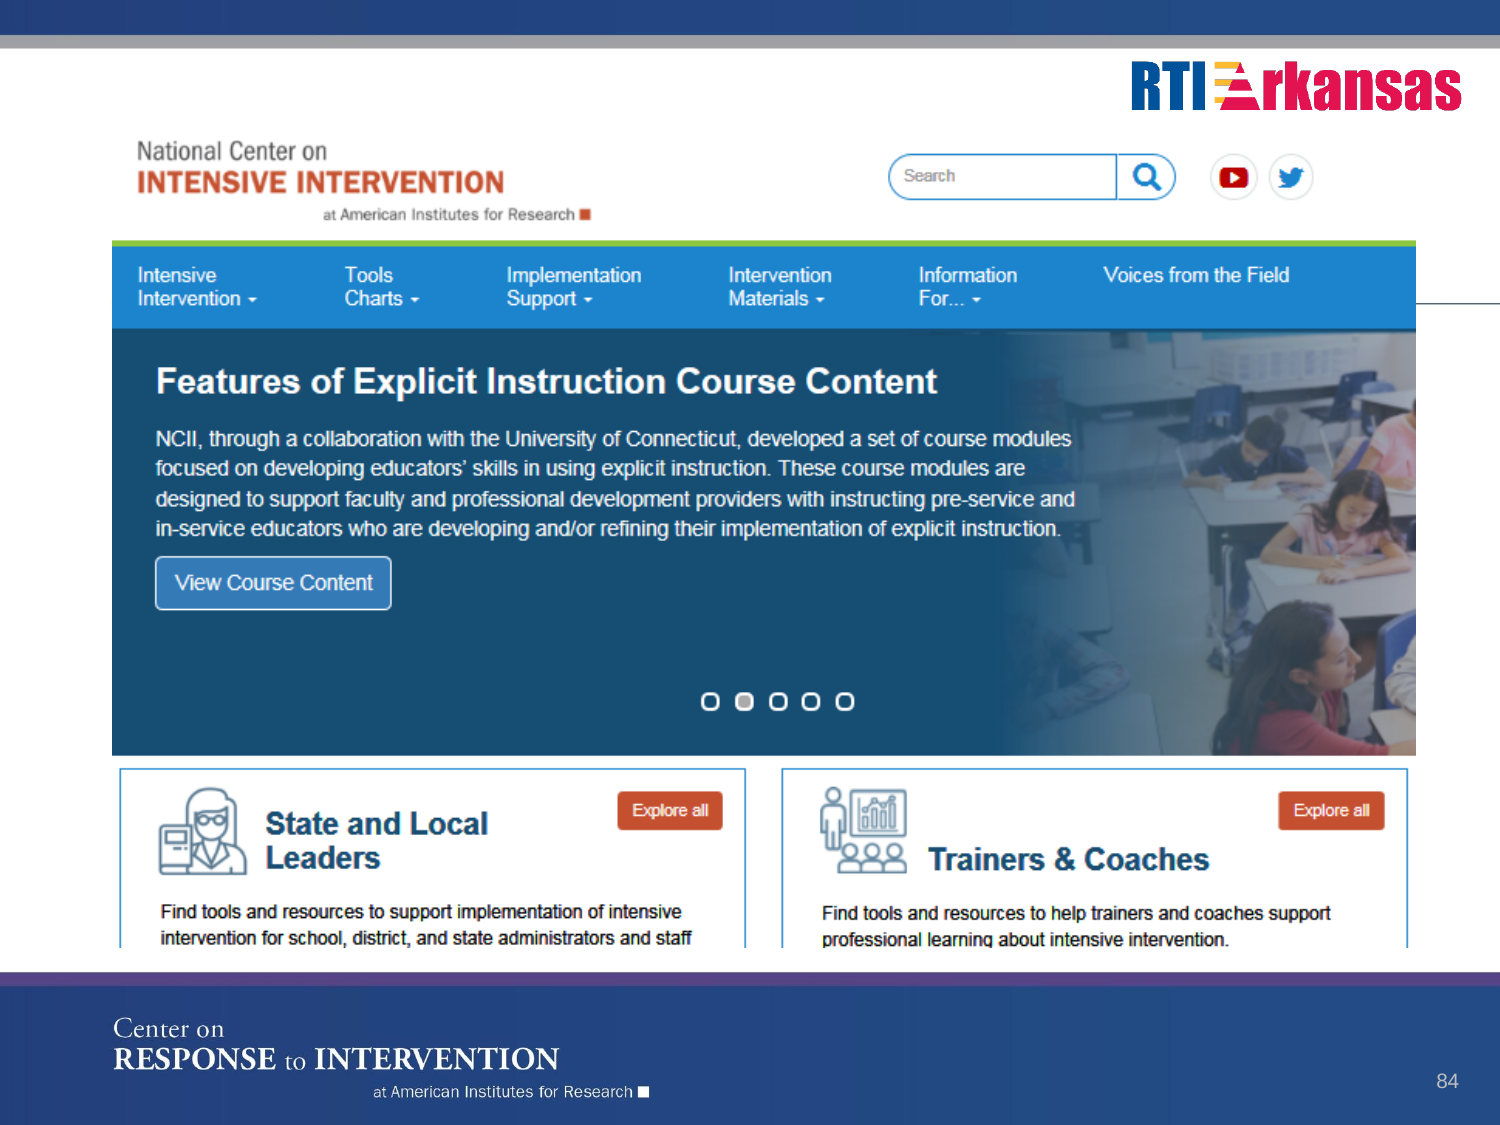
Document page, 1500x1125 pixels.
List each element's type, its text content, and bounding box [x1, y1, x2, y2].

picture [0, 0, 1500, 1125]
slide_number ‹#› [1436, 1067, 1462, 1093]
